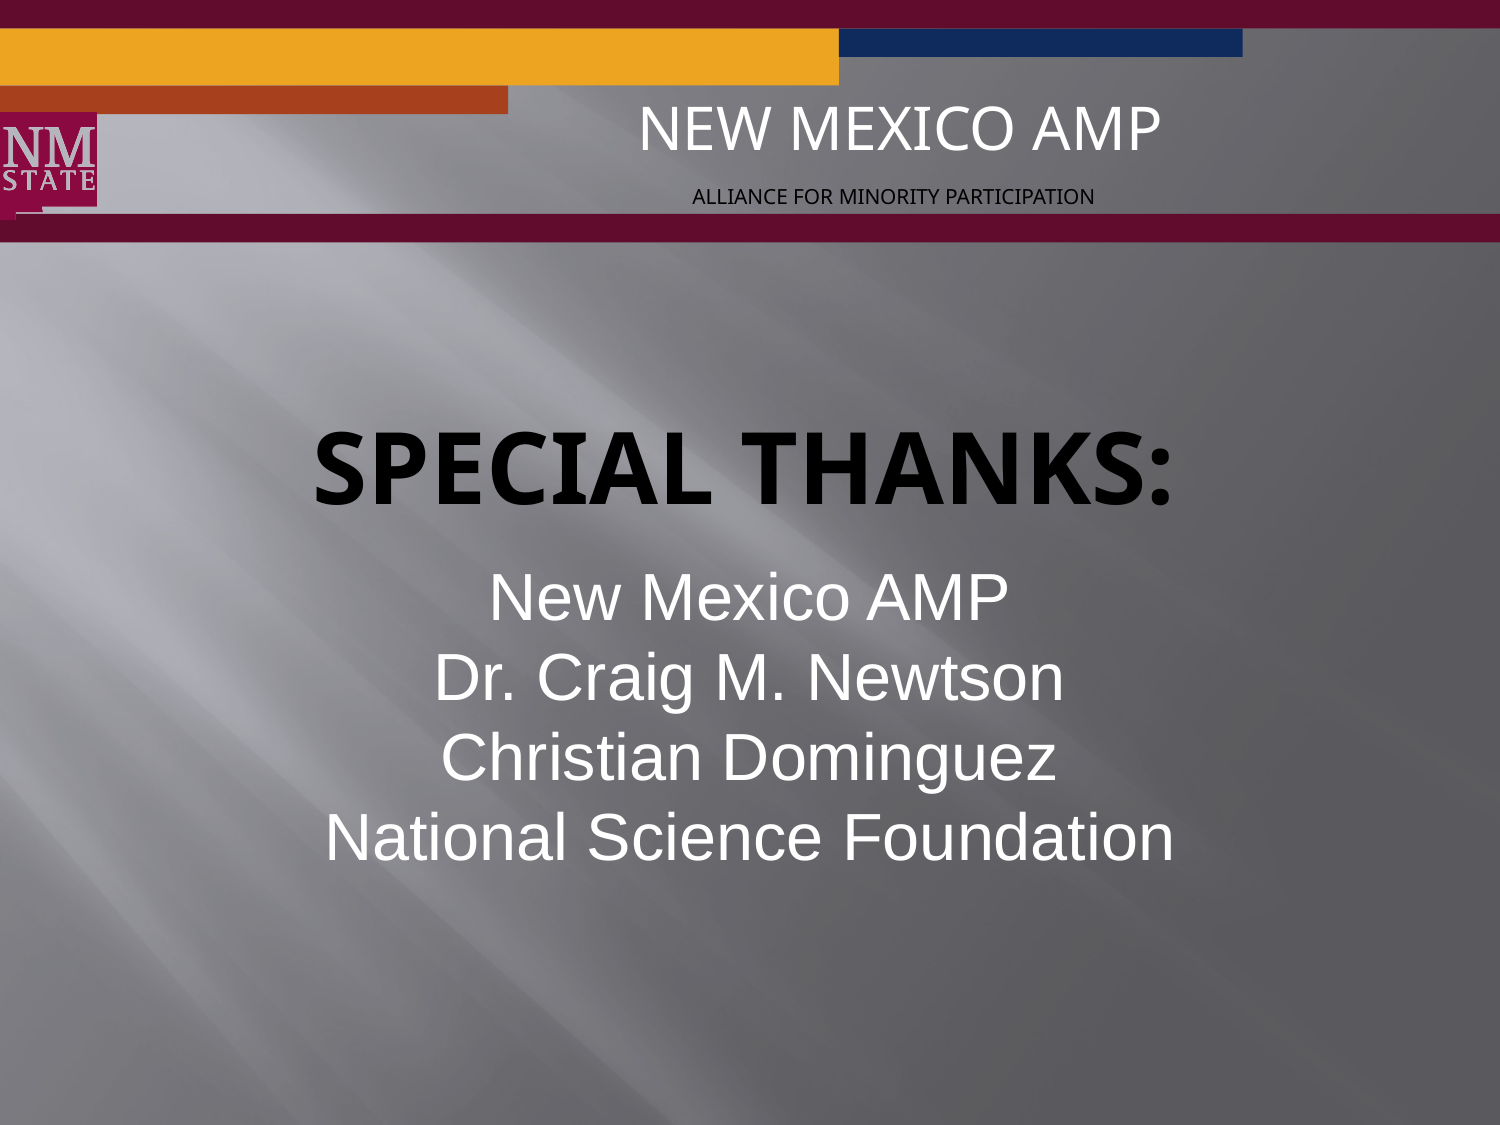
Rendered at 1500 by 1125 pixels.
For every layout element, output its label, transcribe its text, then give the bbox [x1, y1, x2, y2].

picture [0, 112, 97, 220]
subtitle New Mexico AMP Dr. Craig M. Newtson Christian Dominguez National Science Foundation [225, 546, 1275, 1100]
title Special Thanks: [69, 224, 1420, 525]
